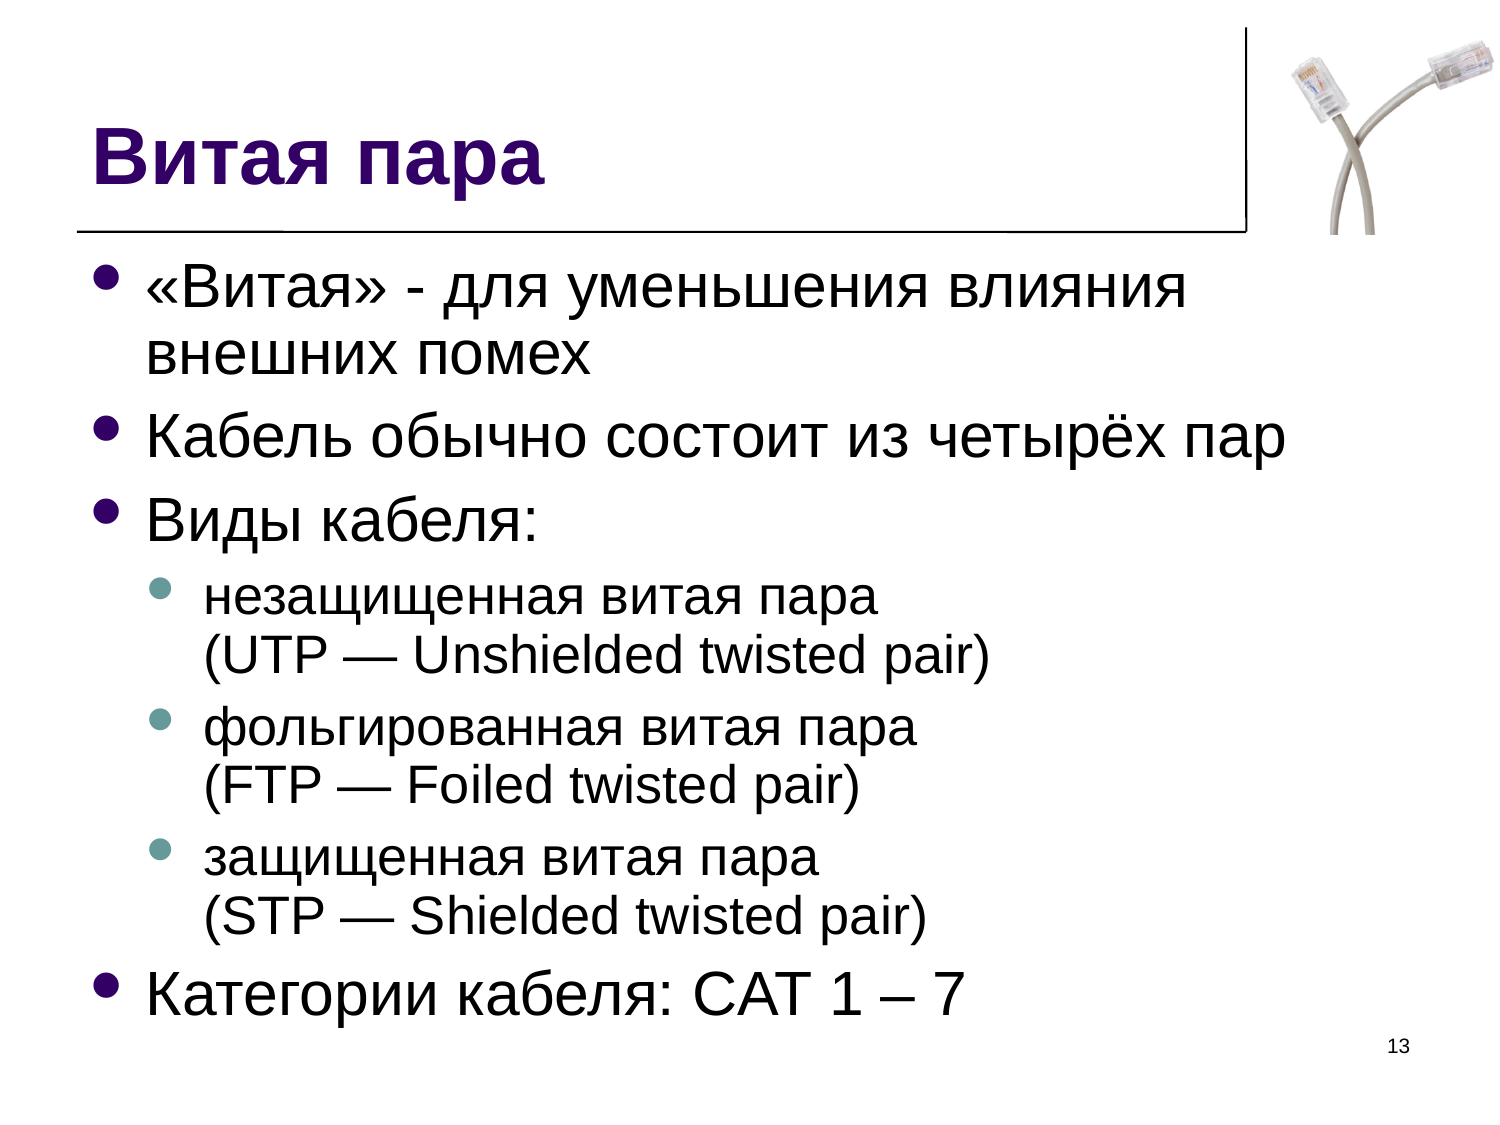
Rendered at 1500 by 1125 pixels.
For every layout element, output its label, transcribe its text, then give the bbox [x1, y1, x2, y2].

text_box <номер> [1074, 1025, 1425, 1100]
picture [1268, 0, 1500, 235]
text_box «Витая» - для уменьшения влияния внешних помех Кабель обычно состоит из четырёх пар Виды кабеля: незащищенная витая пара (UTP — Unshielded twisted pair) фольгированная витая пара (FTP — Foiled twisted pair) защищенная витая пара (STP — Shielded twisted pair) Категории кабеля: CAT 1 – 7 [75, 246, 1425, 1067]
text_box Витая пара [76, 18, 1246, 208]
